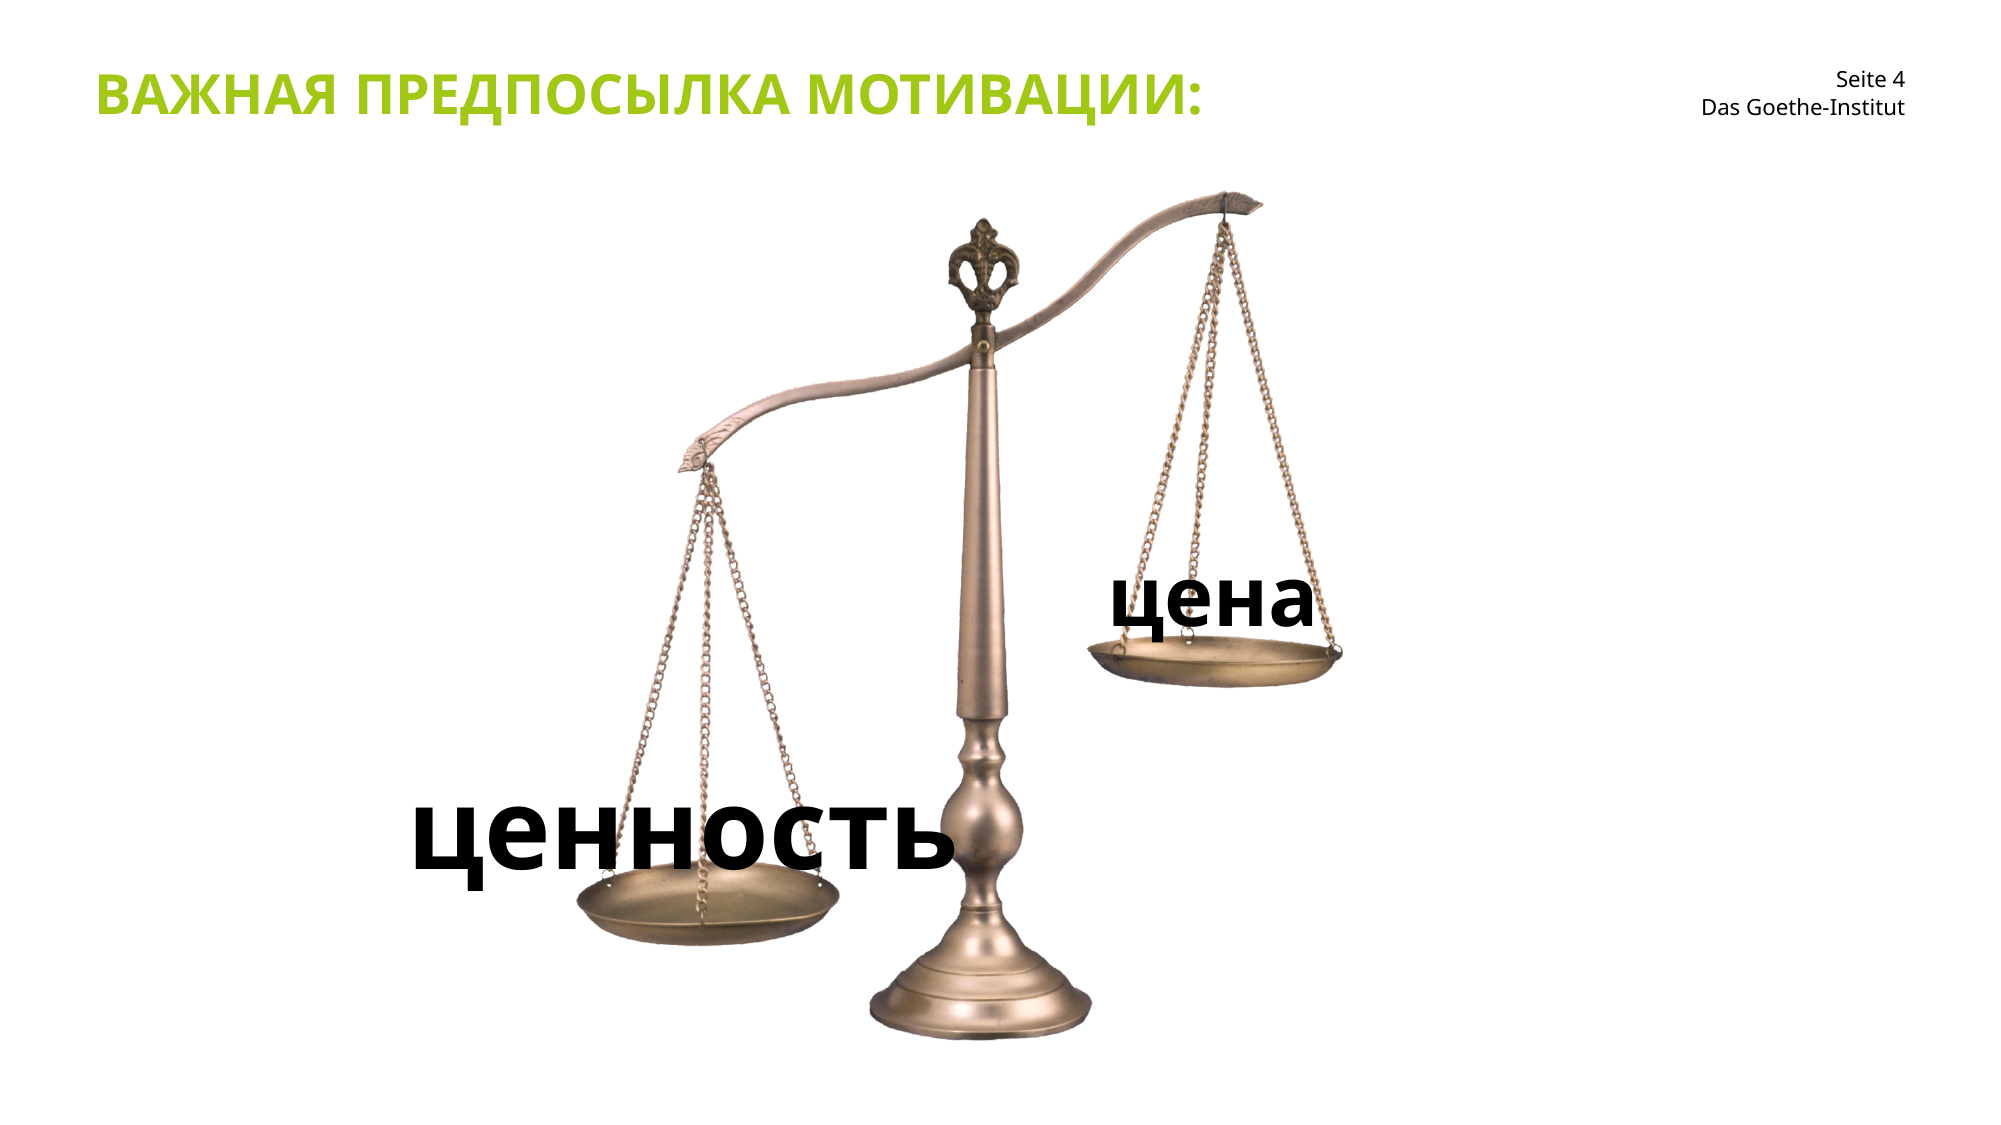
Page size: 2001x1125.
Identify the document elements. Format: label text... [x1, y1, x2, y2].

title Важная предпосылка мотивации: [94, 69, 1433, 178]
picture [575, 190, 1344, 1041]
text_box ценность [392, 749, 570, 900]
footer Das Goethe-Institut [1464, 94, 1906, 119]
